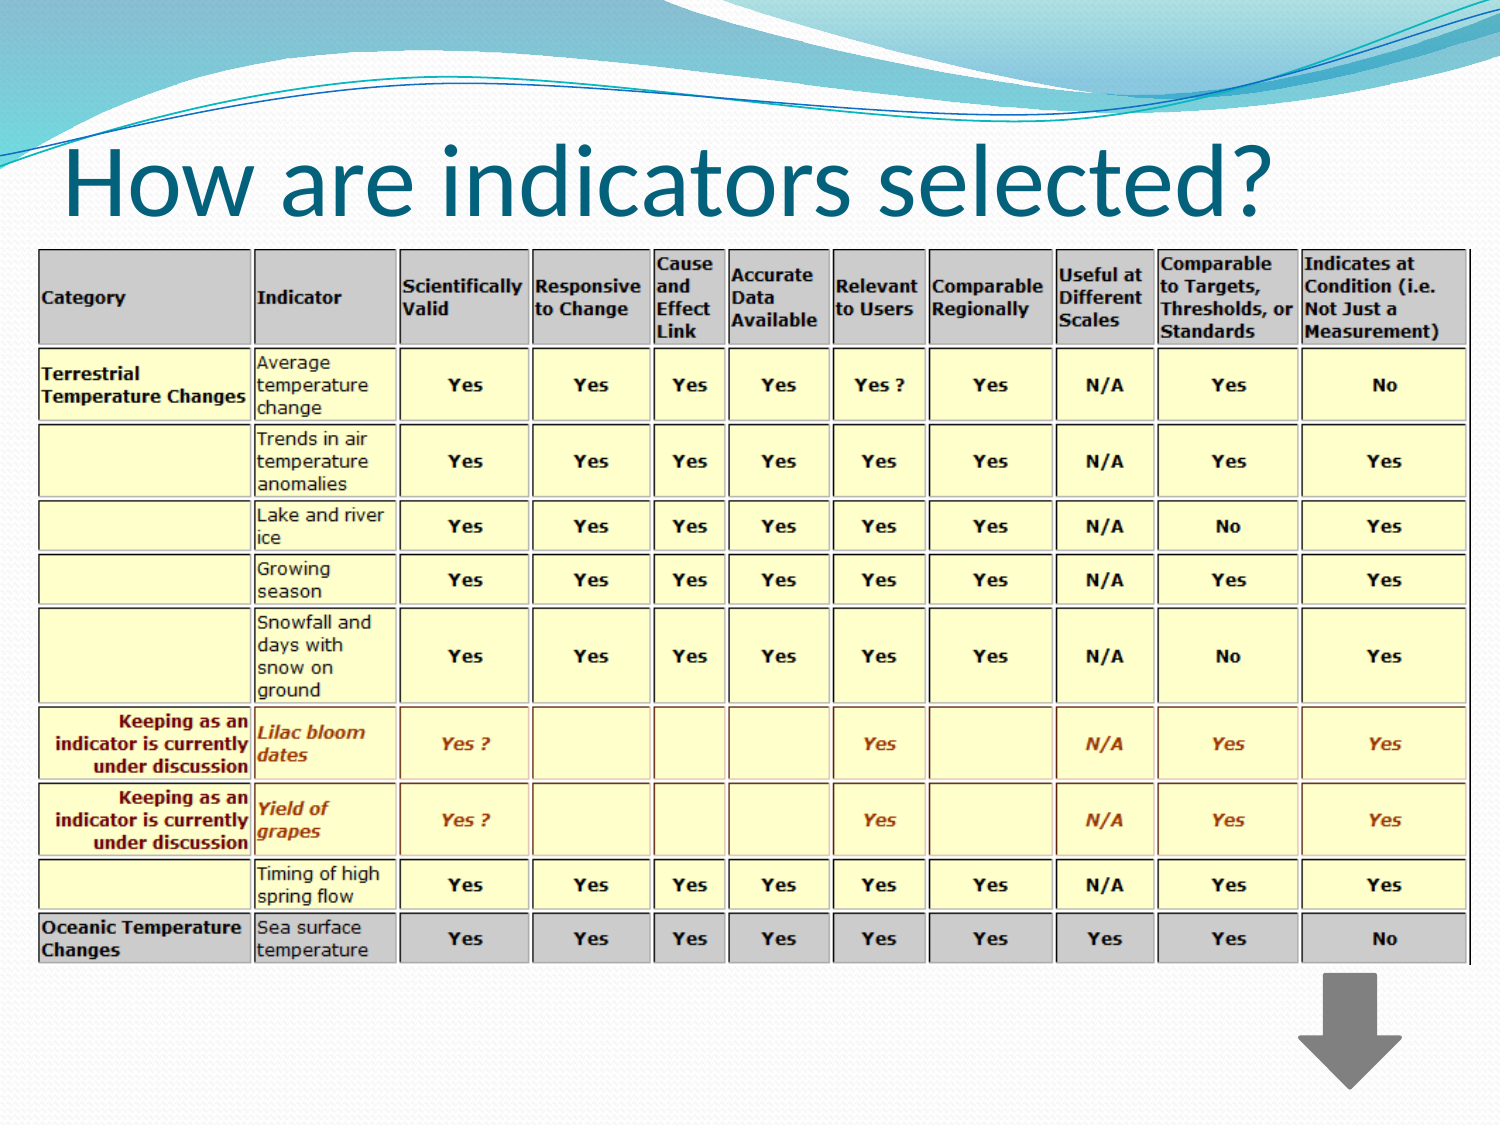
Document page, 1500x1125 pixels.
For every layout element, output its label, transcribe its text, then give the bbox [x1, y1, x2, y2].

picture [37, 249, 1471, 966]
title How are indicators selected? [62, 50, 1413, 238]
text_box [1298, 978, 1402, 1090]
